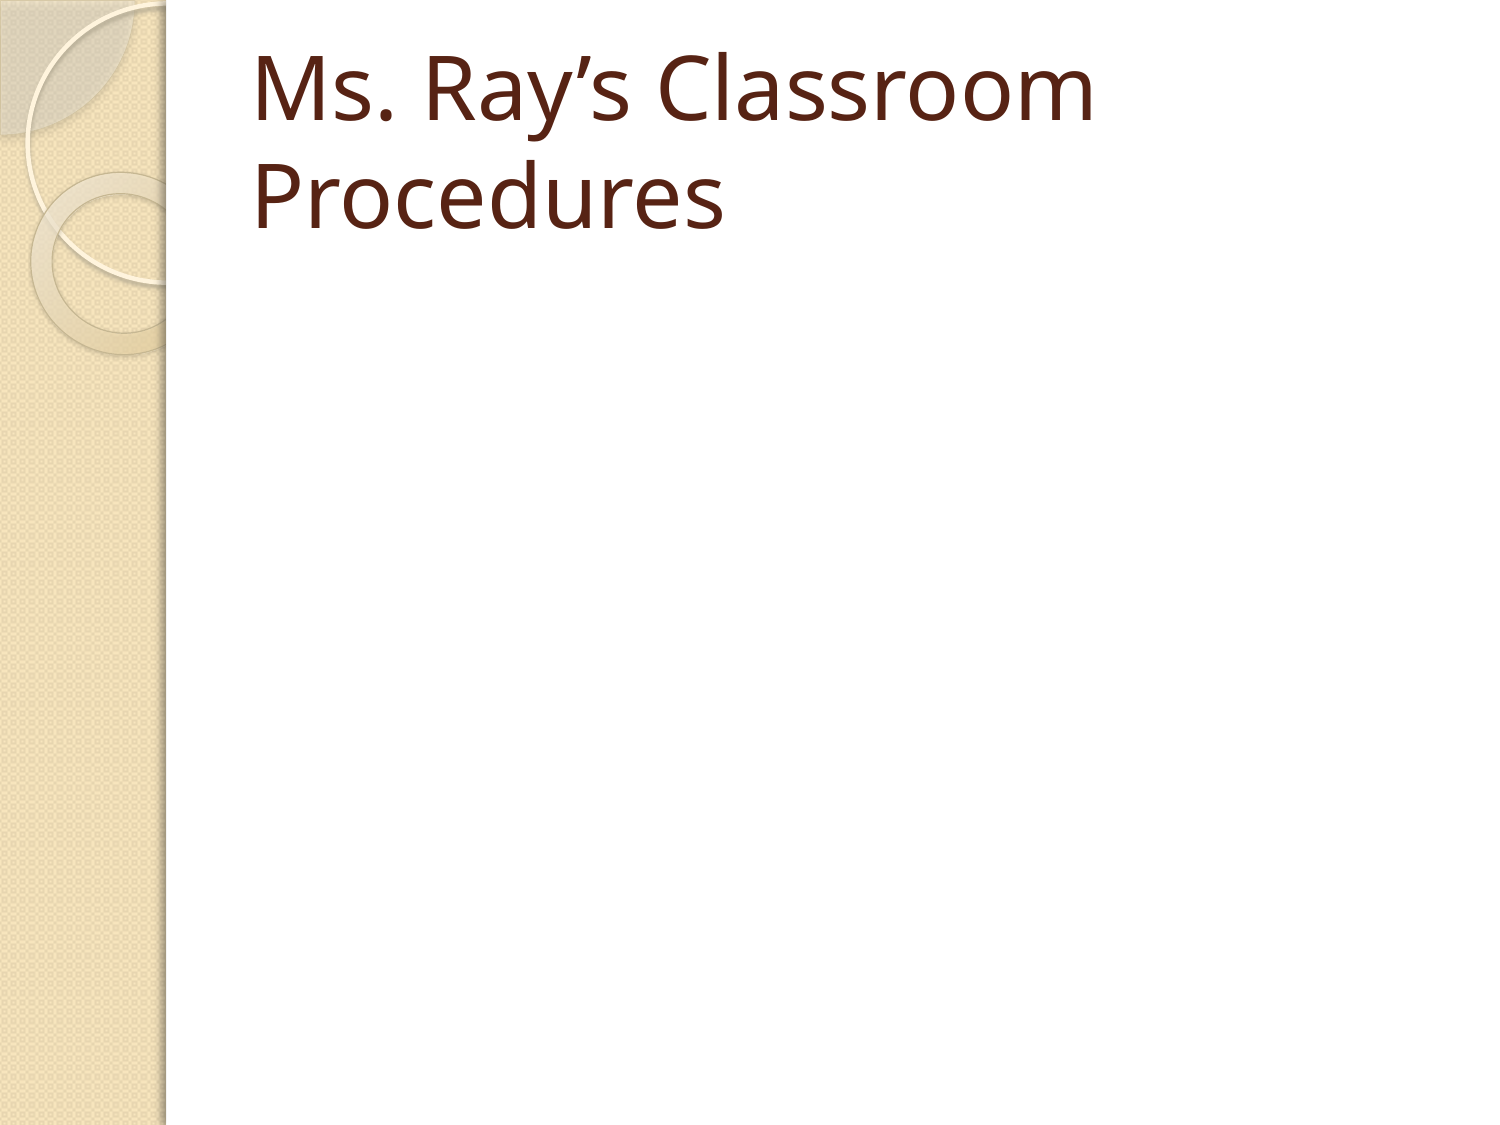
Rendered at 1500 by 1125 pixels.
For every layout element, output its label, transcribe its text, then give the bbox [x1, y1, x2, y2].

title Ms. Ray’s Classroom Procedures [235, 45, 1466, 233]
